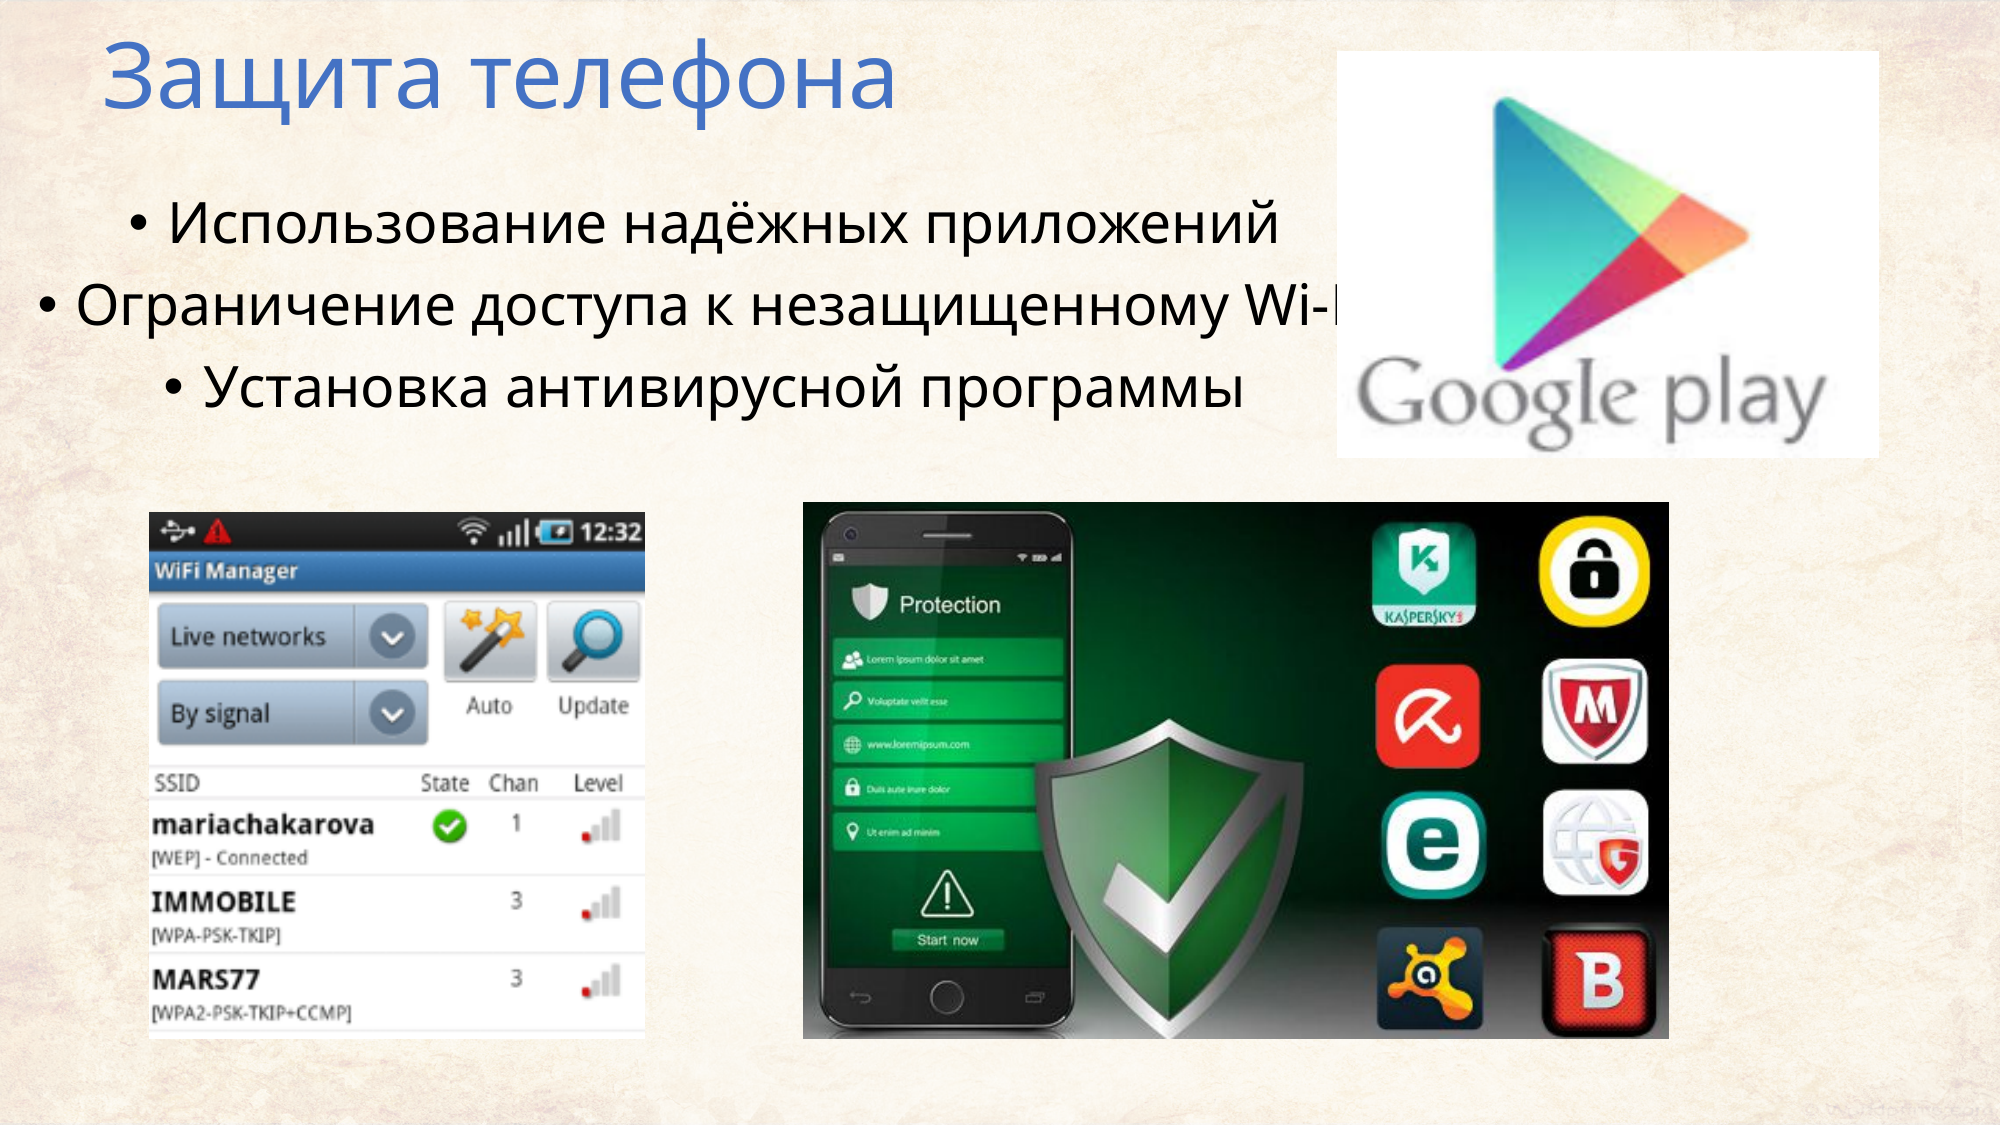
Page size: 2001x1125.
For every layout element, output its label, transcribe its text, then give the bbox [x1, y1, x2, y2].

text_box Использование надёжных приложений Ограничение доступа к незащищенному Wi-Fi Установка антивирусной программы [20, 187, 1393, 488]
picture [803, 502, 1669, 1039]
picture [149, 512, 645, 1039]
title Защита телефона [87, 0, 1700, 158]
picture [1337, 50, 1879, 458]
